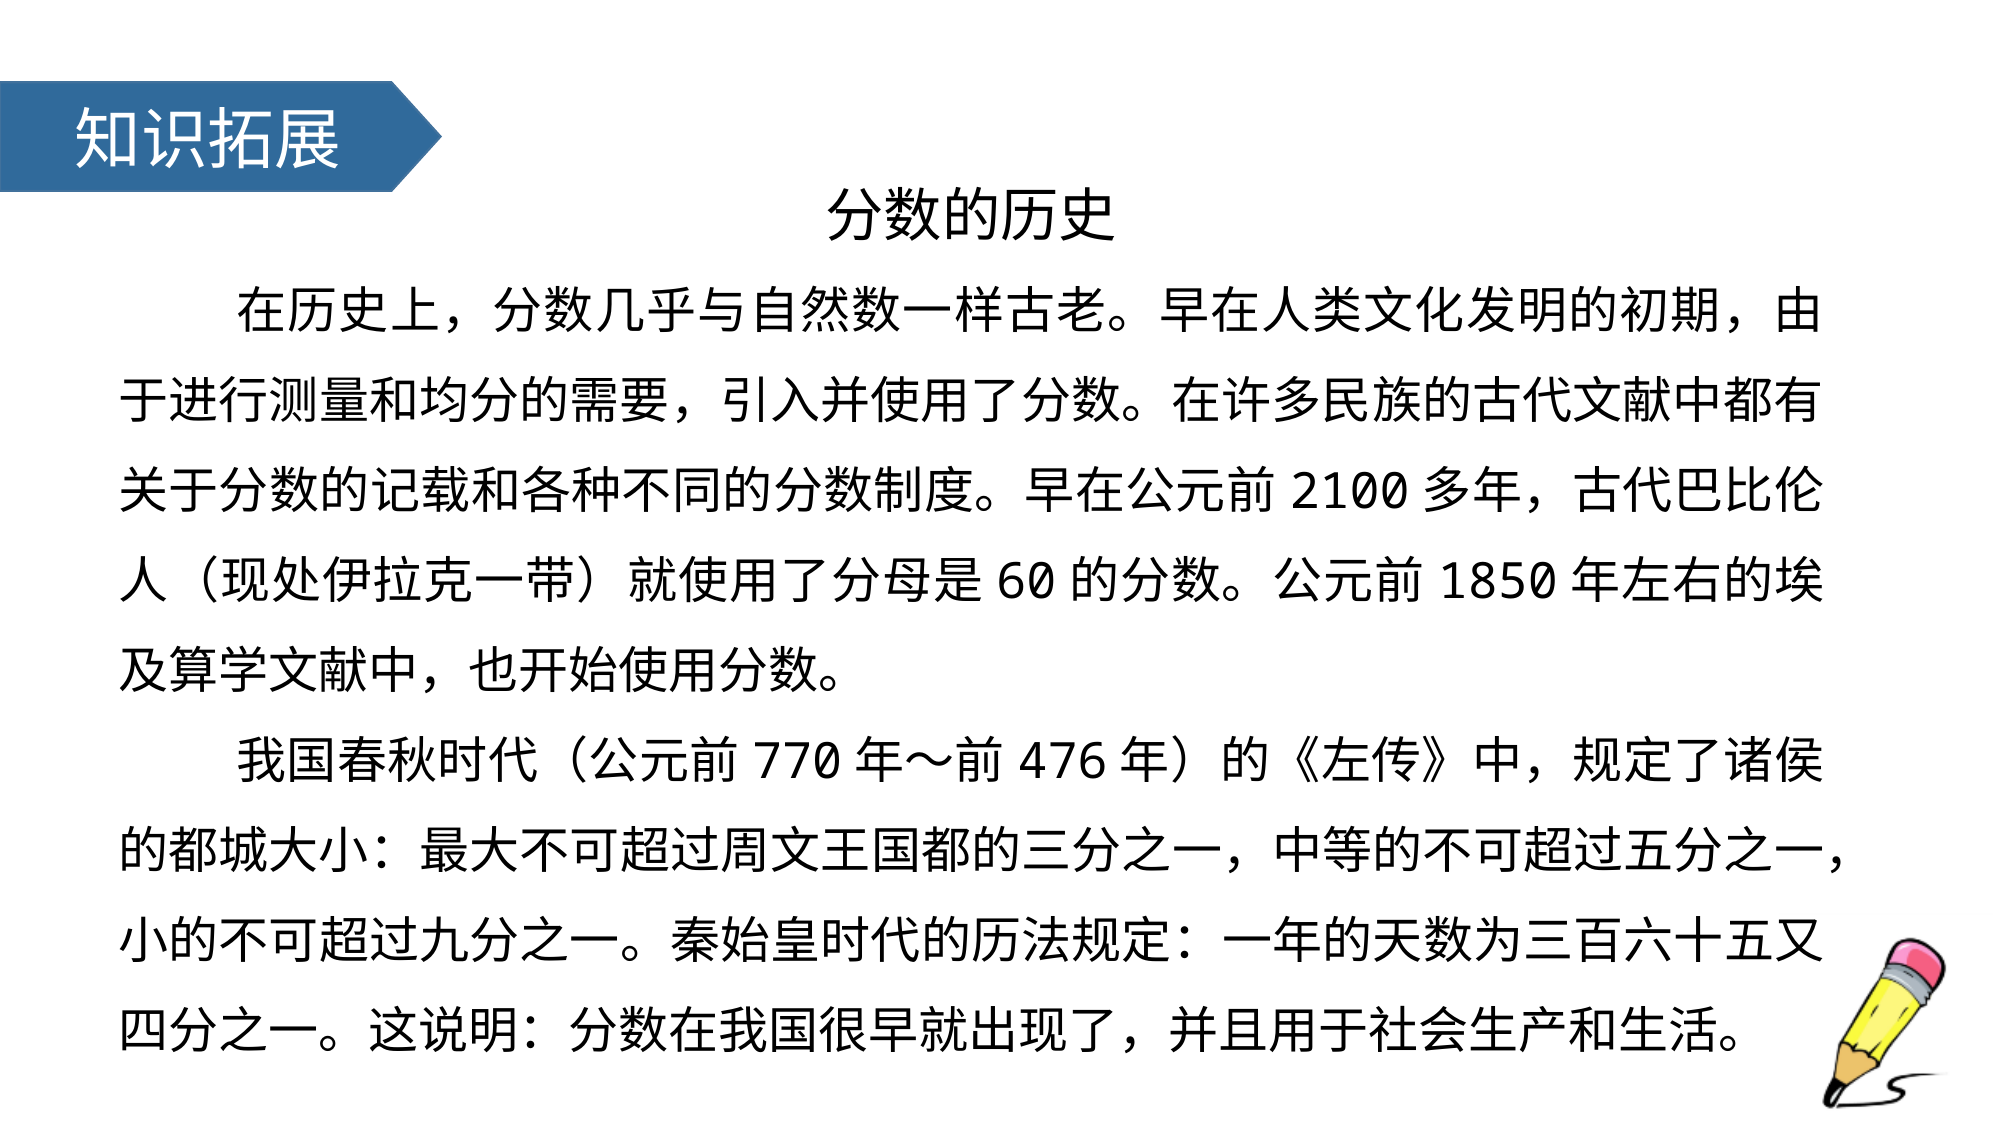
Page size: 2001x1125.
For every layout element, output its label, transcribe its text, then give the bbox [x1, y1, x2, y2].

picture [1779, 913, 1993, 1125]
text_box 知识拓展 [0, 82, 441, 191]
text_box 分数的历史 在历史上，分数几乎与自然数一样古老。早在人类文化发明的初期，由于进行测量和均分的需要，引入并使用了分数。在许多民族的古代文献中都有关于分数的记载和各种不同的分数制度。早在公元前2100多年，古代巴比伦人（现处伊拉克一带）就使用了分母是60的分数。公元前1850年左右的埃及算学文献中，也开始使用分数。 我国春秋时代（公元前770年～前476年）的《左传》中，规定了诸侯的都城大小：最大不可超过周文王国都的三分之一，中等的不可超过五分之一，小的不可超过九分之一。秦始皇时代的历法规定：一年的天数为三百六十五又四分之一。这说明：分数在我国很早就出现了，并且用于社会生产和生活。 [103, 170, 1840, 1066]
